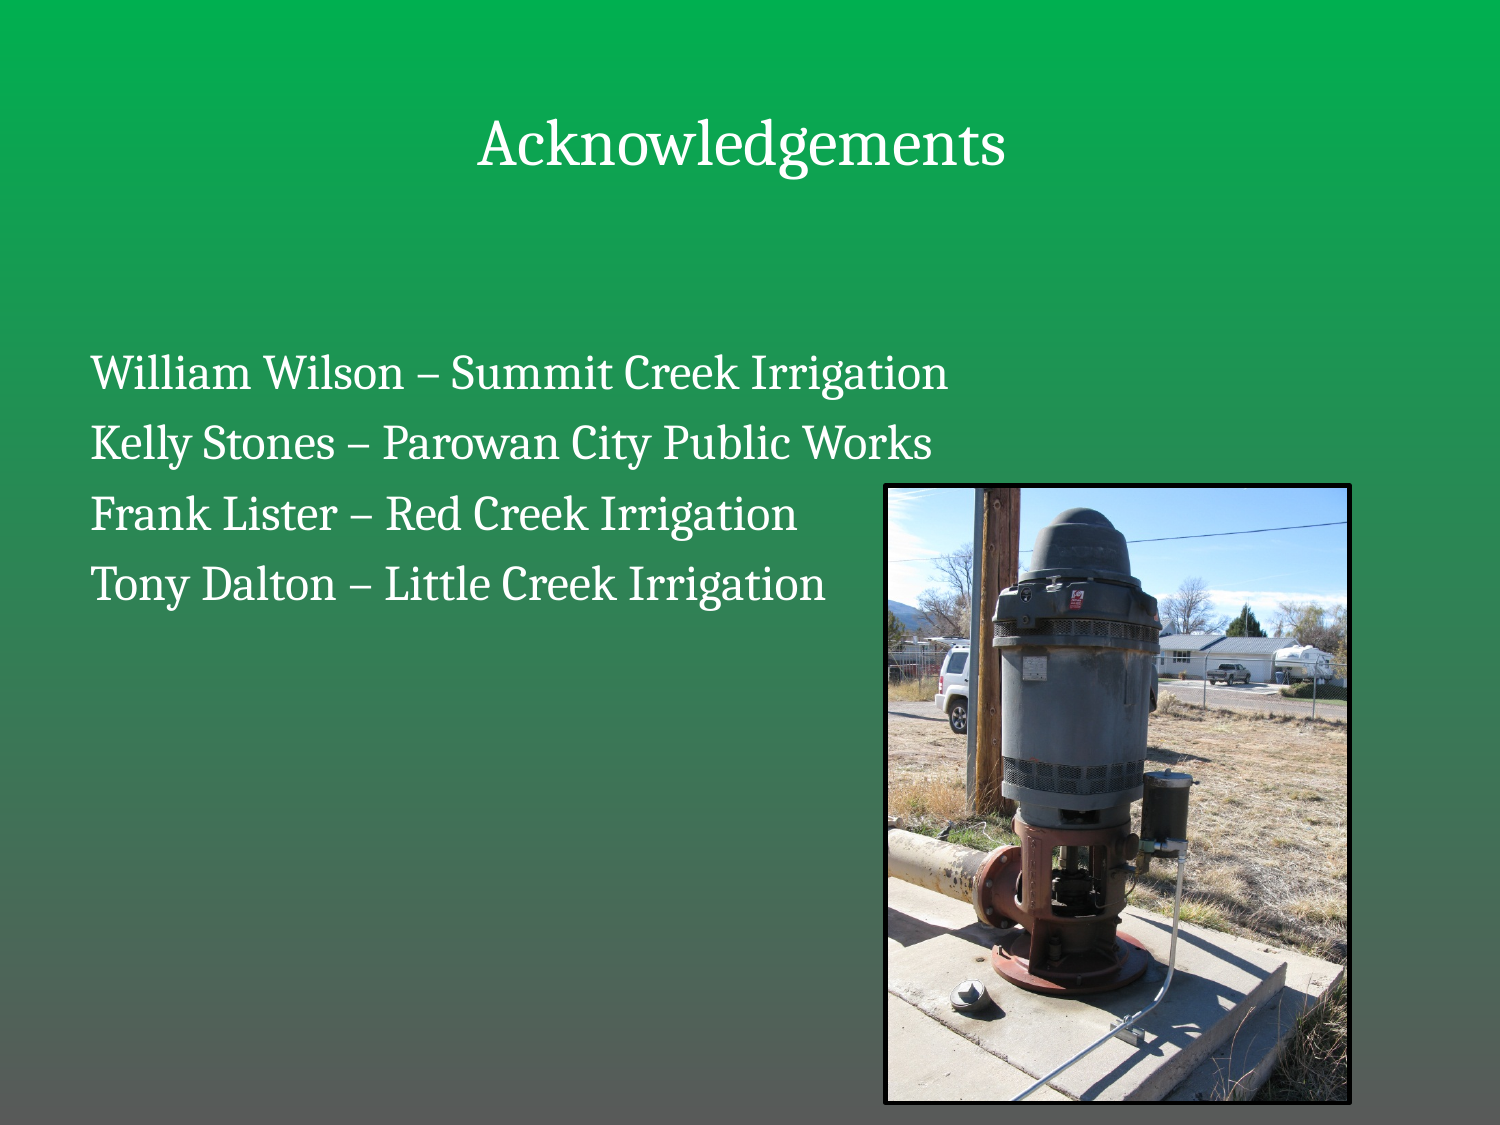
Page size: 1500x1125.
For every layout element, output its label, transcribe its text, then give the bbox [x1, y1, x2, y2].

title Acknowledgements [75, 45, 1425, 233]
list William Wilson – Summit Creek Irrigation Kelly Stones – Parowan City Public Works Frank Lister – Red Creek Irrigation Tony Dalton – Little Creek Irrigation [75, 262, 1425, 1005]
picture [887, 487, 1348, 1101]
